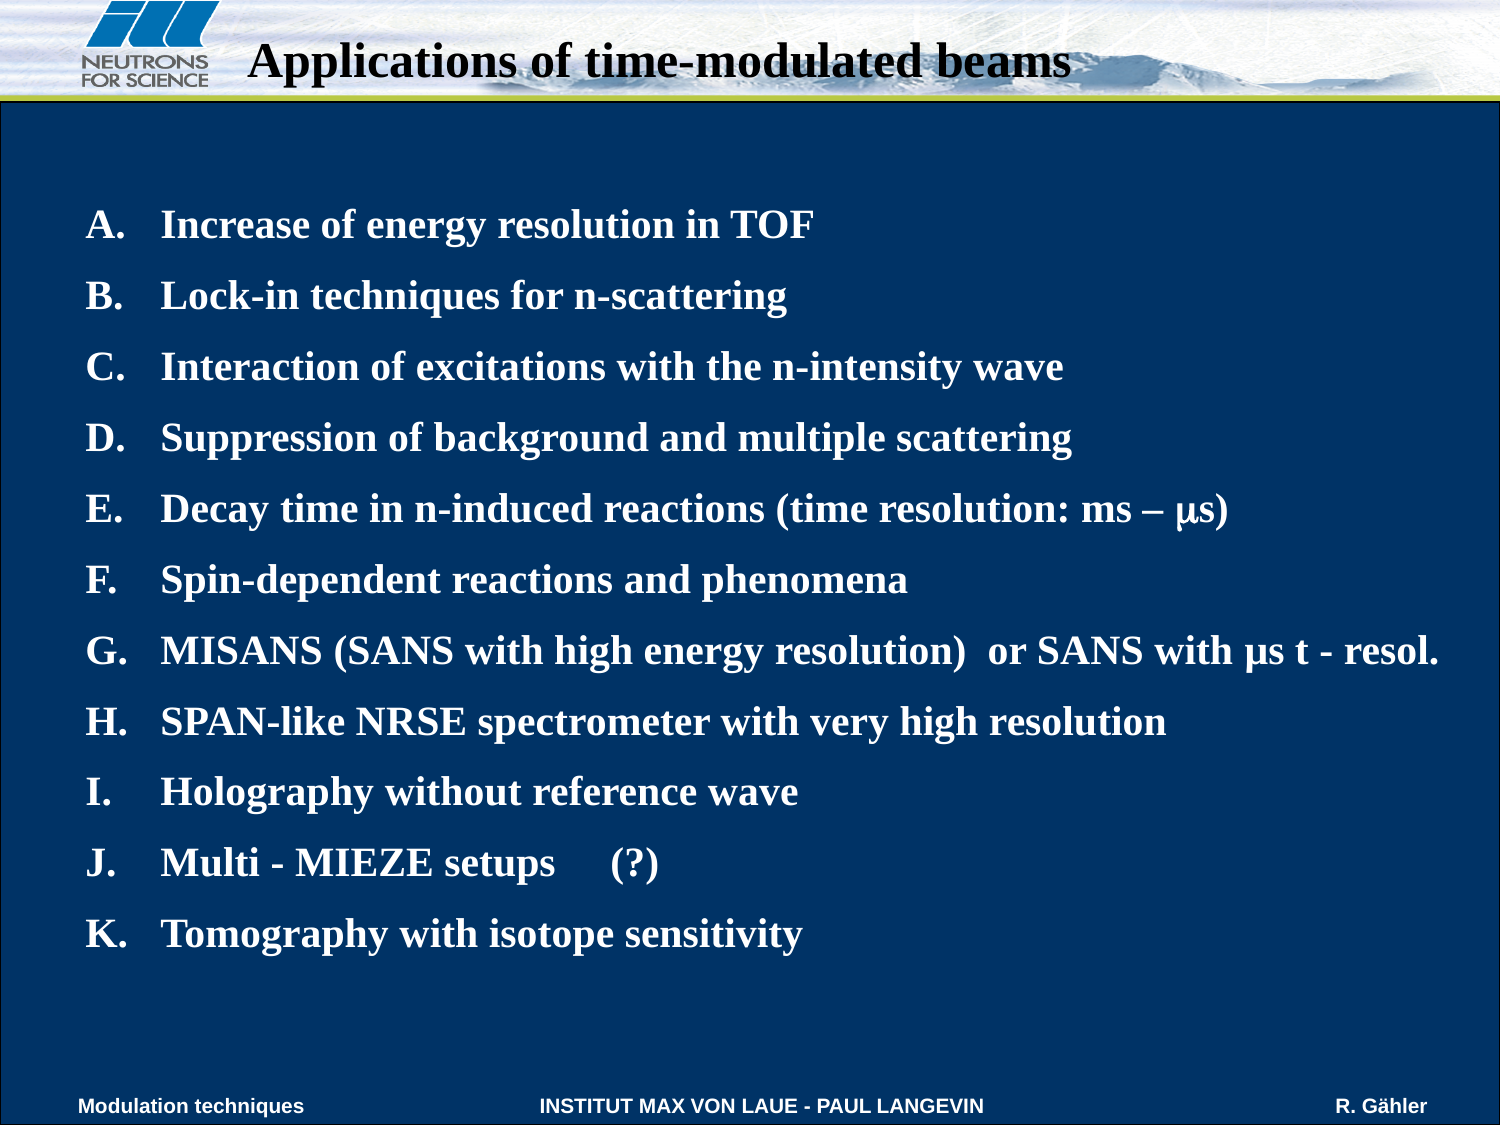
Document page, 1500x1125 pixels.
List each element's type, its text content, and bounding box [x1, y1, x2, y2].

text_box Increase of energy resolution in TOF Lock-in techniques for n-scattering Interaction of excitations with the n-intensity wave Suppression of background and multiple scattering Decay time in n-induced reactions (time resolution: ms – s) Spin-dependent reactions and phenomena MISANS (SANS with high energy resolution) or SANS with μs t - resol. SPAN-like NRSE spectrometer with very high resolution Holography without reference wave Multi - MIEZE setups (?) Tomography with isotope sensitivity [70, 189, 1485, 964]
picture [0, 0, 1500, 95]
text_box Applications of time-modulated beams [233, 19, 1088, 95]
